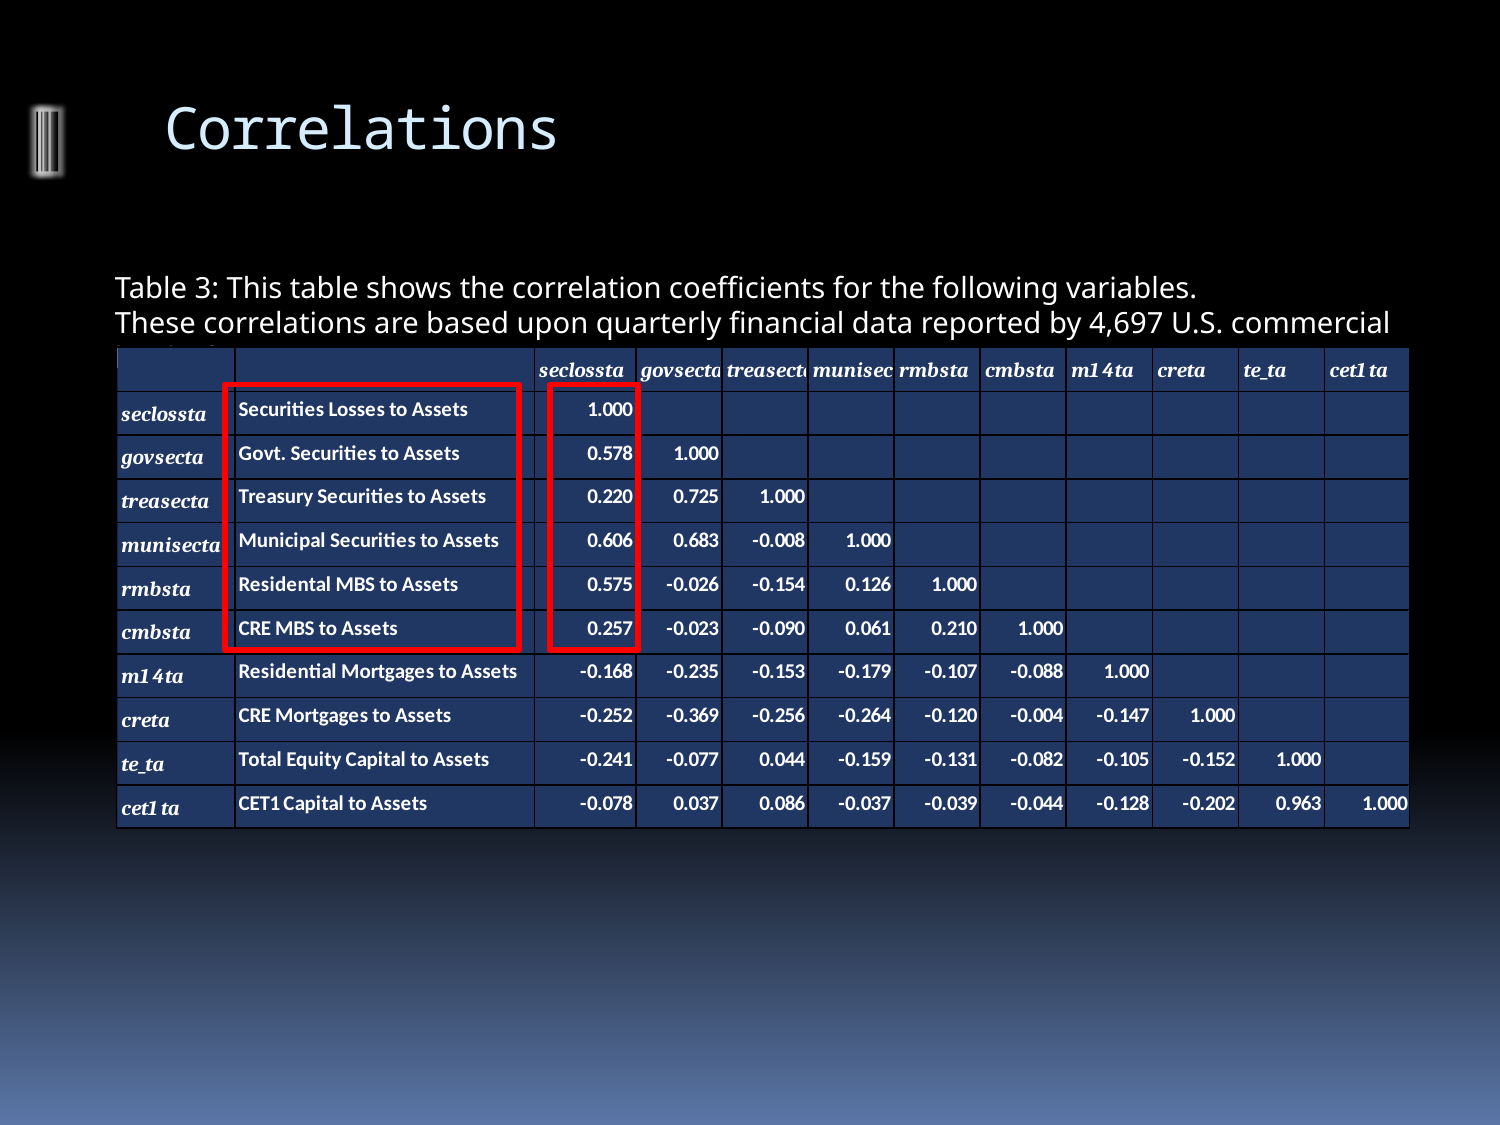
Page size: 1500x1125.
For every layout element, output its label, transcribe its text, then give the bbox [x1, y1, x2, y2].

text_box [115, 346, 1412, 831]
title Correlations [150, 83, 1425, 234]
text_box Table 3: This table shows the correlation coefficients for the following variables. These correlations are based upon quarterly financial data reported by 4,697 U.S. commercial banks for Q2 2023. [99, 262, 1428, 383]
